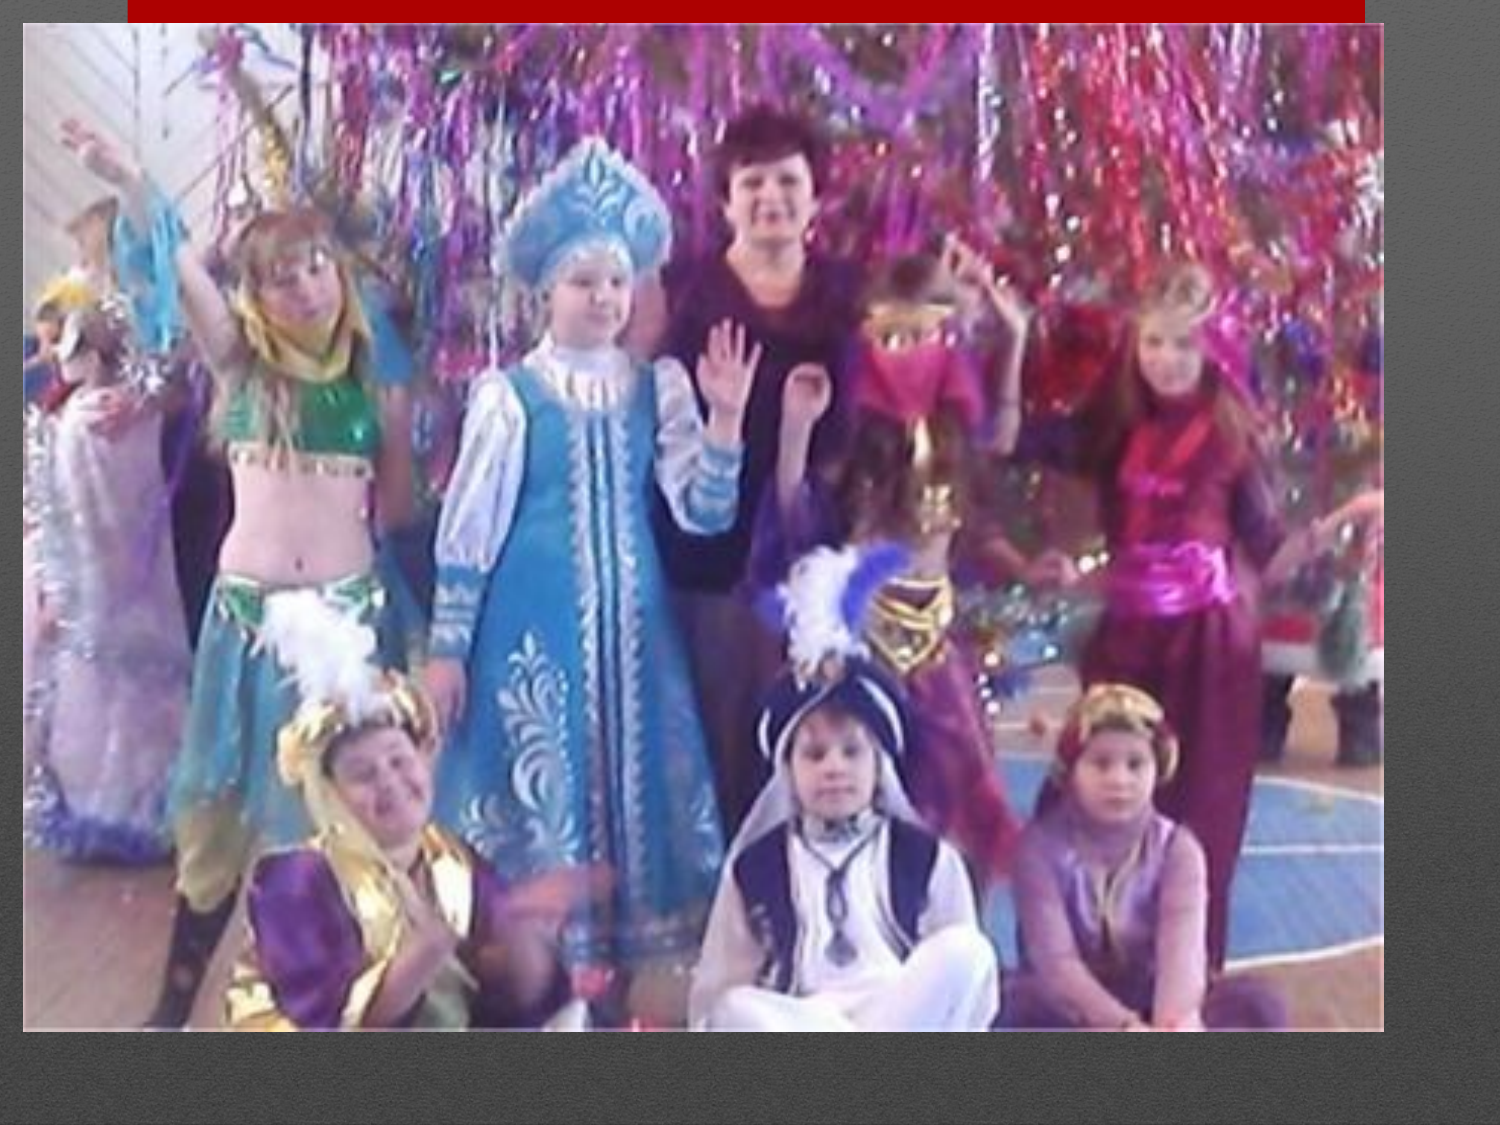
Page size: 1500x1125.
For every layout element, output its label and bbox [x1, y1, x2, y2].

picture [22, 22, 1384, 1032]
